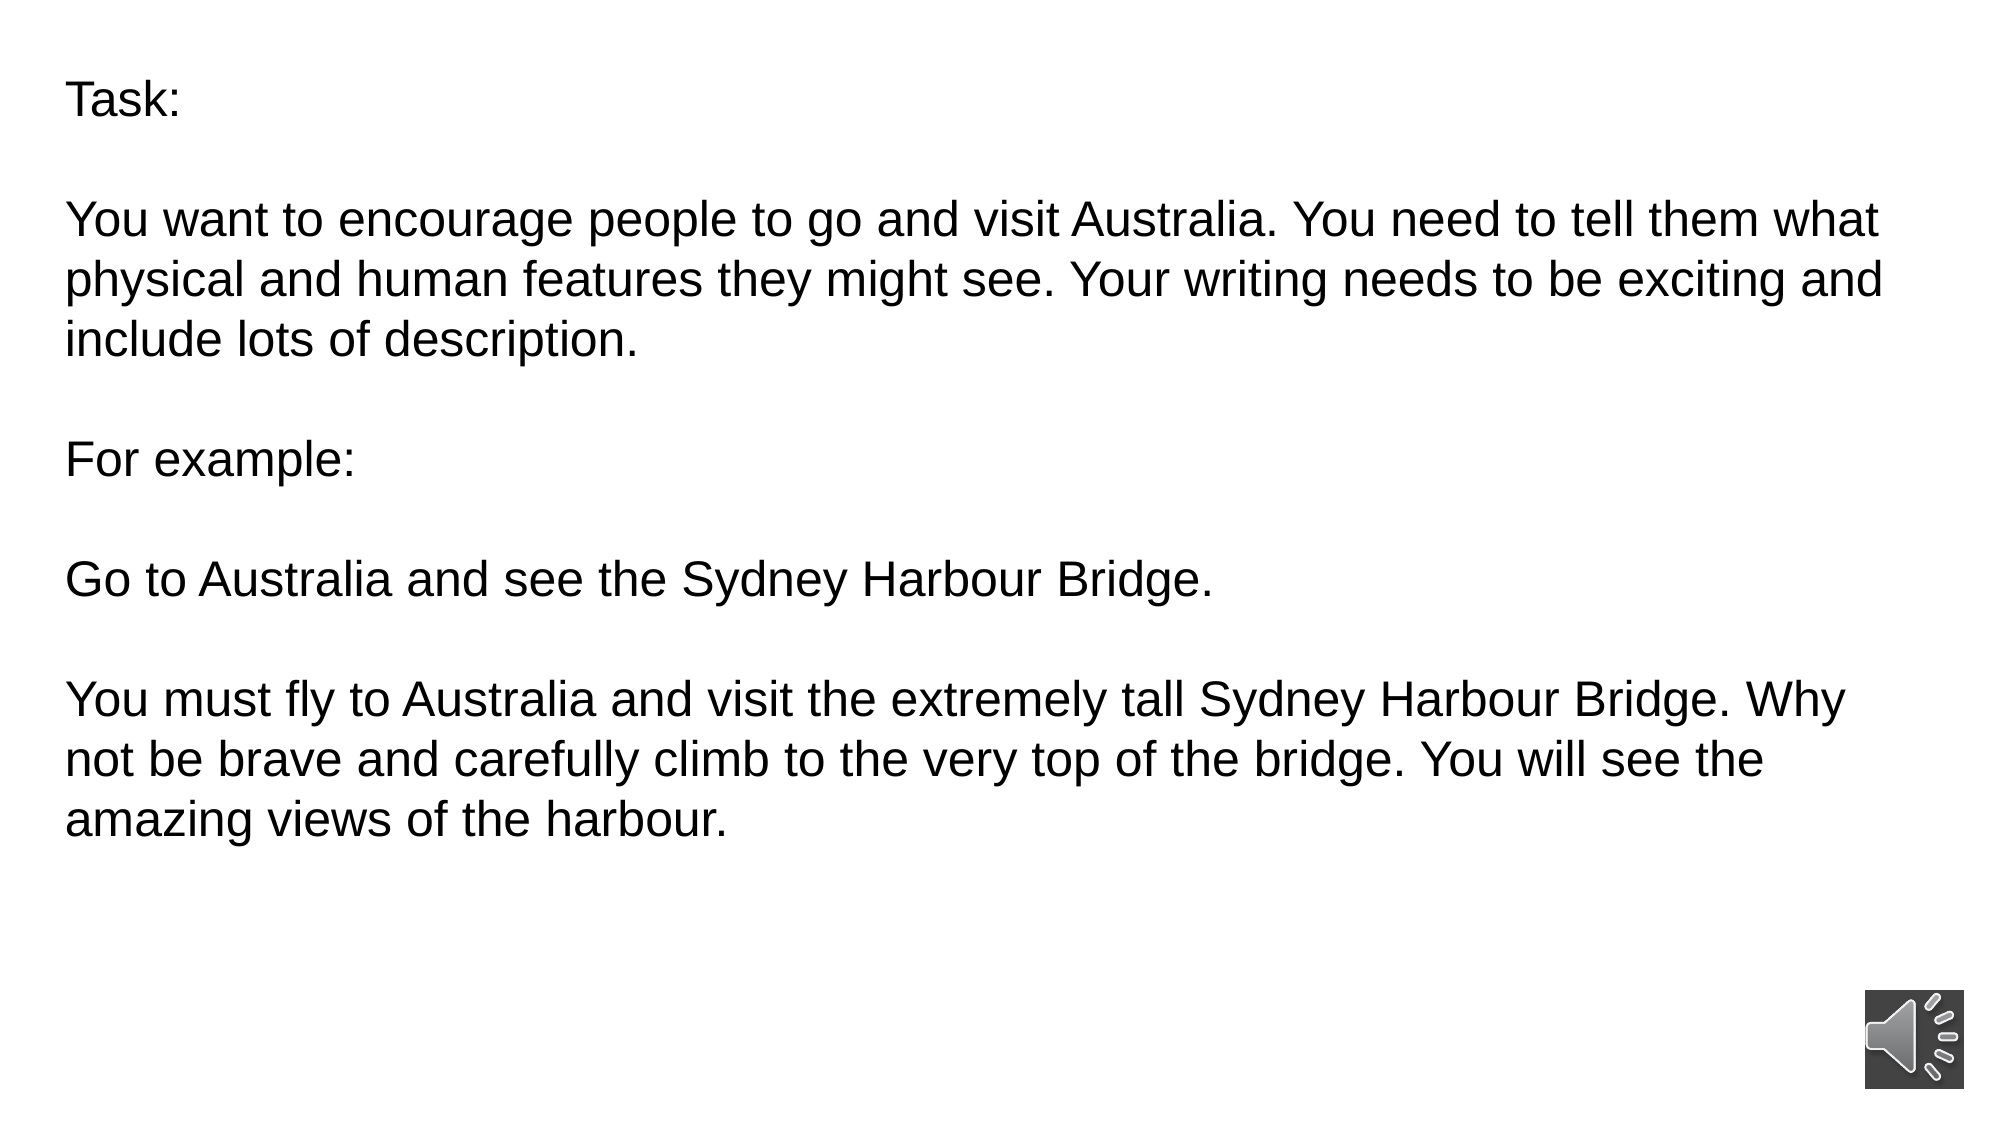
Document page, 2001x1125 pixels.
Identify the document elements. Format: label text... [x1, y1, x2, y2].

picture [1864, 989, 1965, 1090]
text_box Task: You want to encourage people to go and visit Australia. You need to tell them what physical and human features they might see. Your writing needs to be exciting and include lots of description. For example: Go to Australia and see the Sydney Harbour Bridge. You must fly to Australia and visit the extremely tall Sydney Harbour Bridge. Why not be brave and carefully climb to the very top of the bridge. You will see the amazing views of the harbour. [49, 59, 1943, 855]
